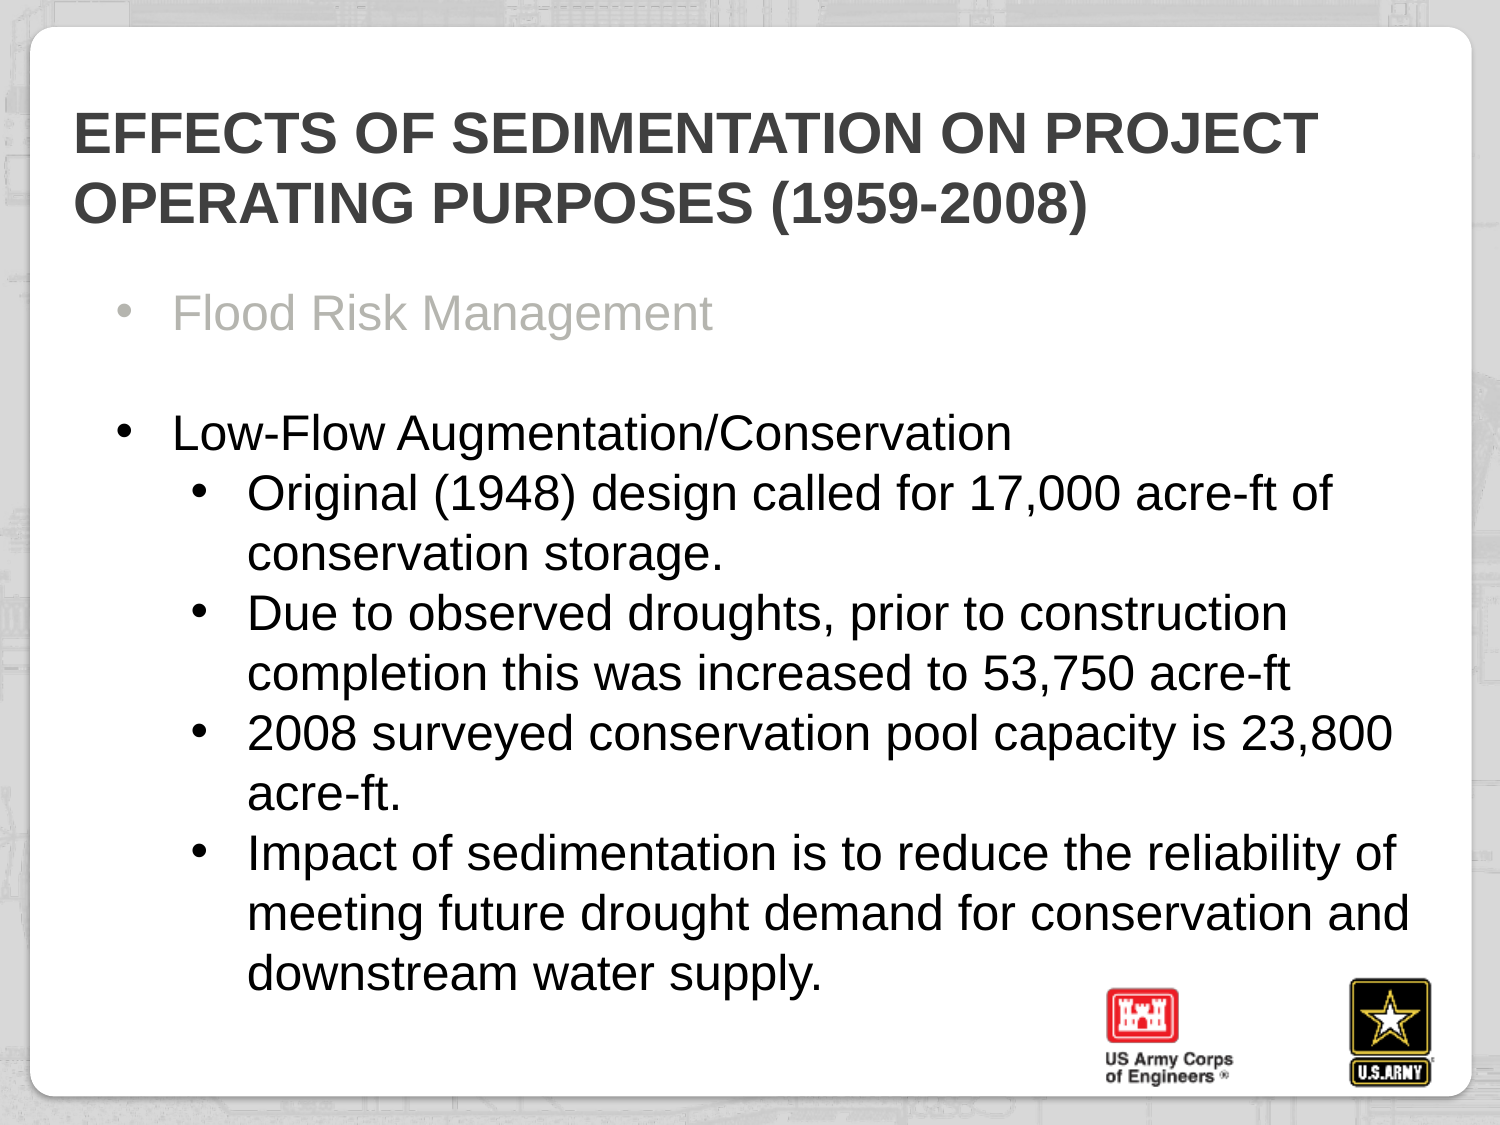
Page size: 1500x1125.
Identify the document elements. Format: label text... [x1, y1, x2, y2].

title Effects of Sedimentation on project operating purposes (1959-2008) [58, 71, 1410, 260]
text_box Flood Risk Management Low-Flow Augmentation/Conservation Original (1948) design called for 17,000 acre-ft of conservation storage. Due to observed droughts, prior to construction completion this was increased to 53,750 acre-ft 2008 surveyed conservation pool capacity is 23,800 acre-ft. Impact of sedimentation is to reduce the reliability of meeting future drought demand for conservation and downstream water supply. [100, 273, 1442, 1008]
picture [0, 0, 1500, 1125]
